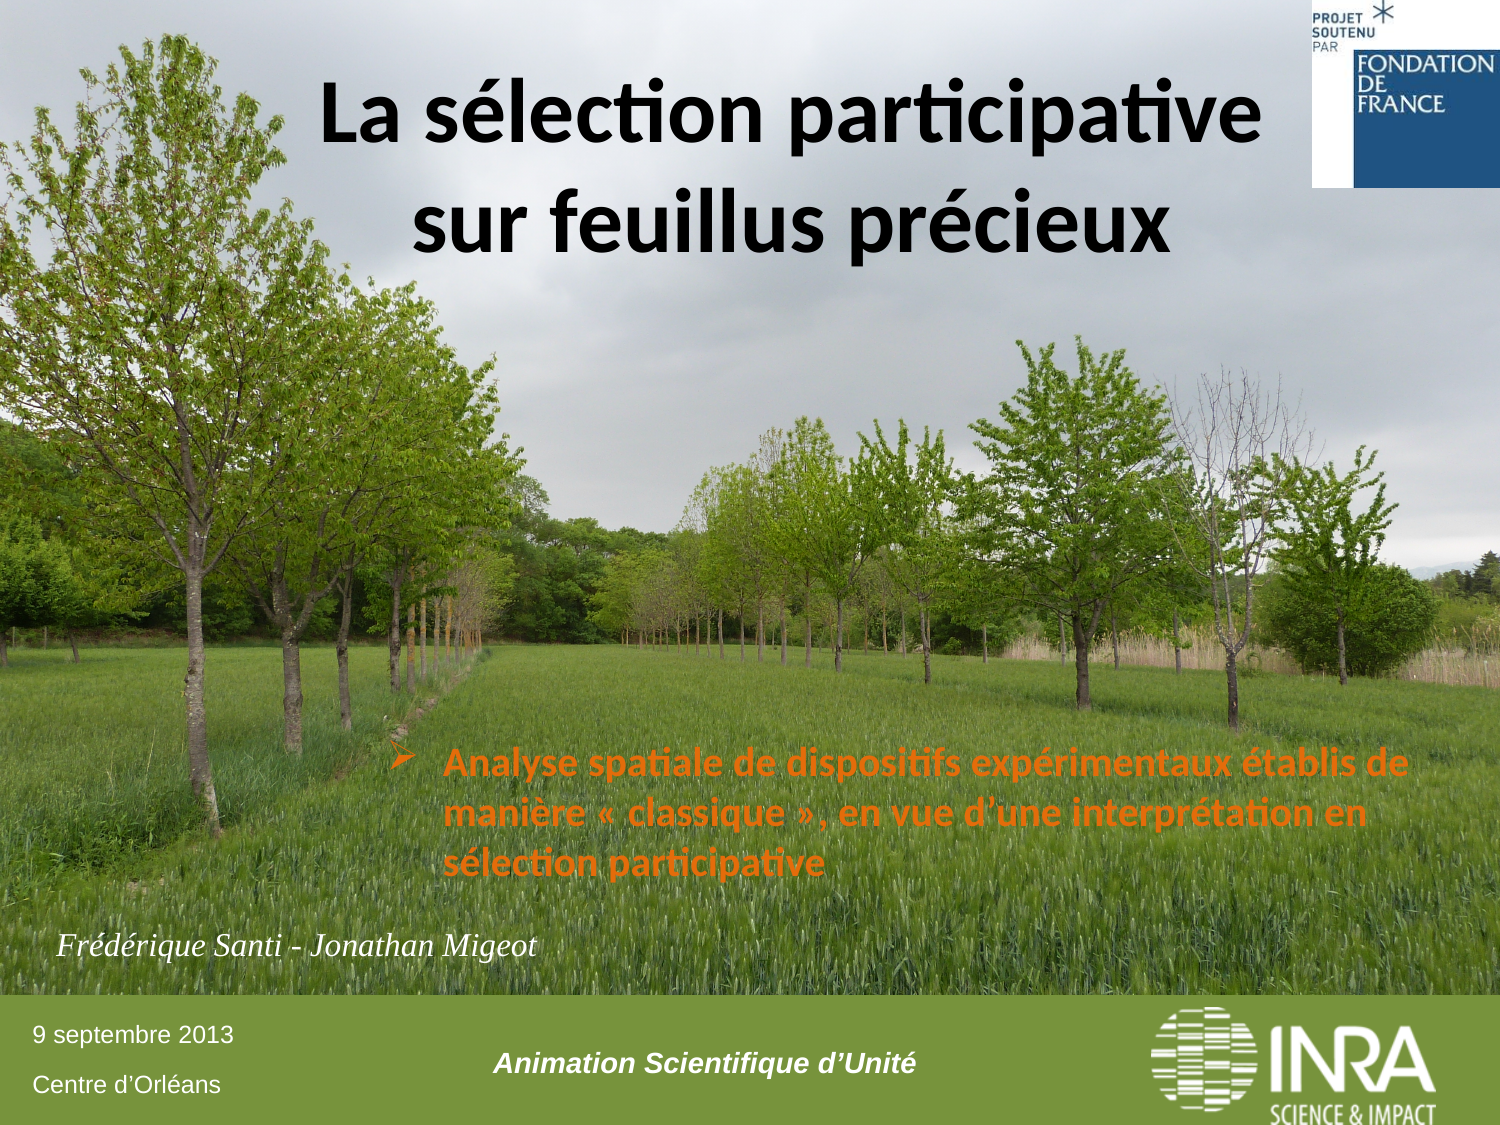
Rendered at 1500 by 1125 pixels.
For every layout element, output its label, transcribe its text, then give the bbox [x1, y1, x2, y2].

picture [1151, 1007, 1436, 1125]
text_box Frédérique Santi - Jonathan Migeot [41, 915, 609, 970]
text_box 9 septembre 2013 Centre d’Orléans [17, 1011, 254, 1106]
text_box [0, 995, 1500, 1125]
text_box Analyse spatiale de dispositifs expérimentaux établis de manière « classique », en vue d’une interprétation en sélection participative [371, 727, 1483, 893]
text_box Animation Scientifique d’Unité [478, 1036, 963, 1087]
picture [0, 0, 1500, 995]
title La sélection participative sur feuillus précieux [295, 19, 1289, 303]
